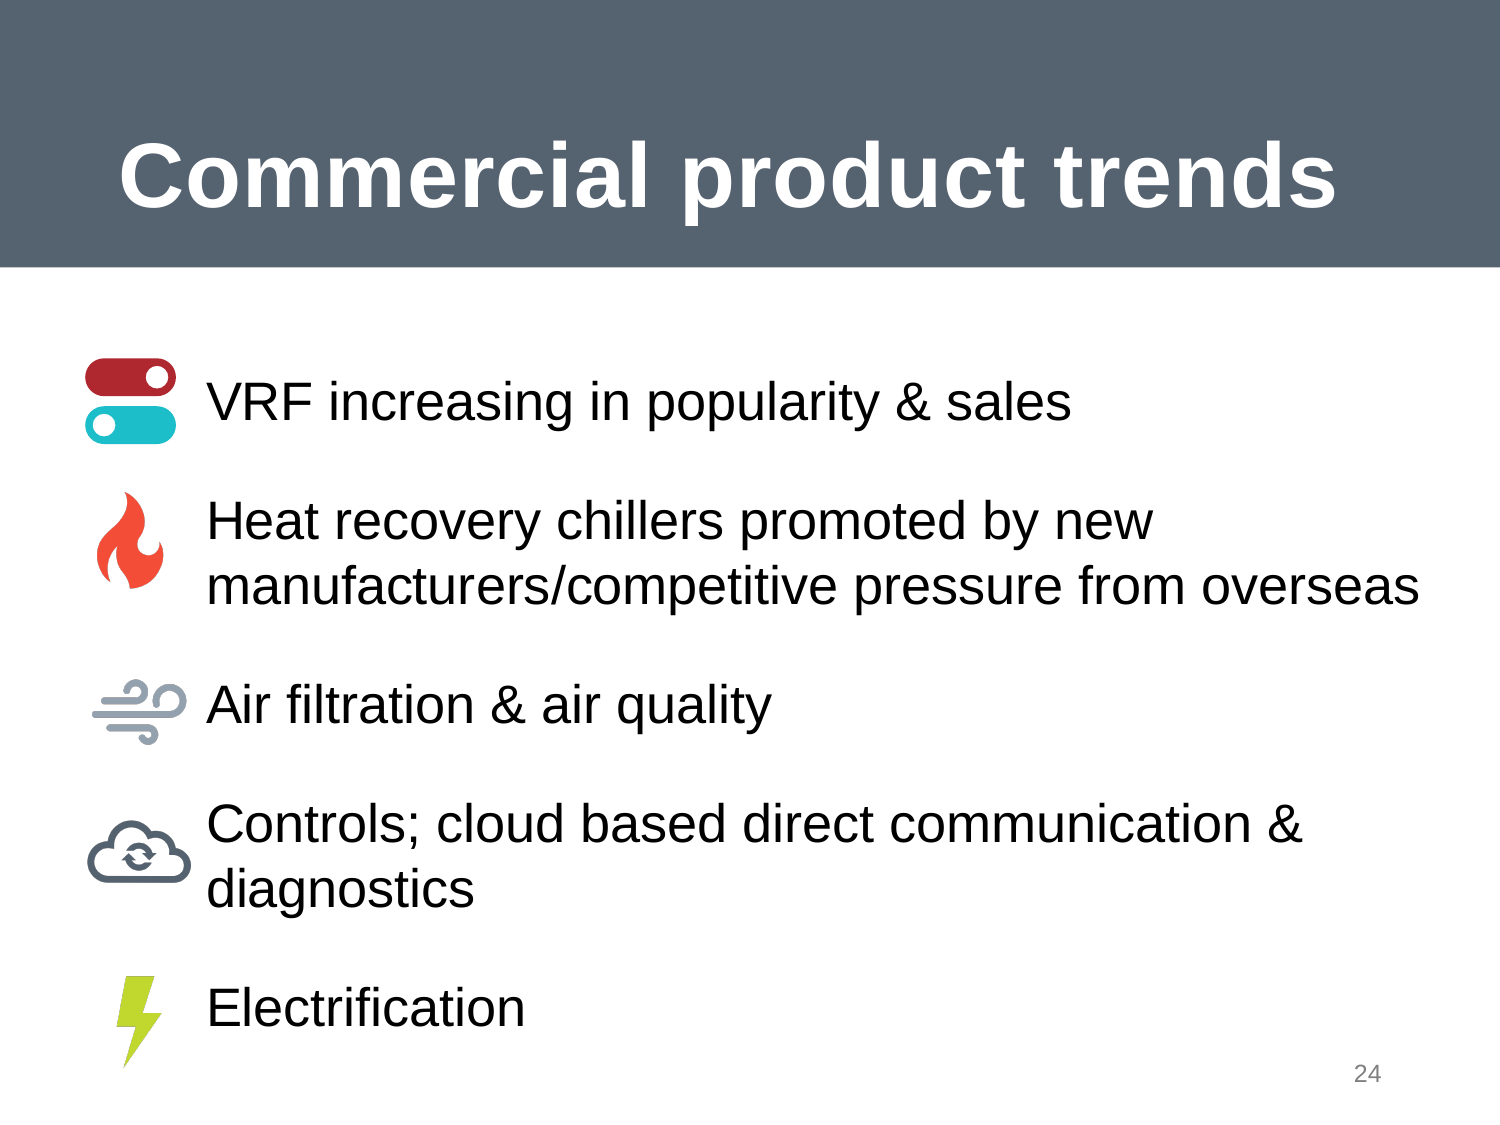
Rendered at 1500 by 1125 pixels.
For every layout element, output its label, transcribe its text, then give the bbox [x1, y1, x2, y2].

picture [76, 486, 184, 594]
picture [85, 798, 193, 905]
title Commercial product trends [103, 32, 1397, 236]
picture [85, 658, 193, 766]
list VRF increasing in popularity & sales Heat recovery chillers promoted by new manufacturers/competitive pressure from overseas Air filtration & air quality Controls; cloud based direct communication & diagnostics Electrification [191, 358, 1450, 1073]
picture [85, 968, 193, 1076]
text_box [85, 358, 176, 397]
slide_number 24 [1059, 1042, 1397, 1103]
text_box [85, 406, 176, 445]
